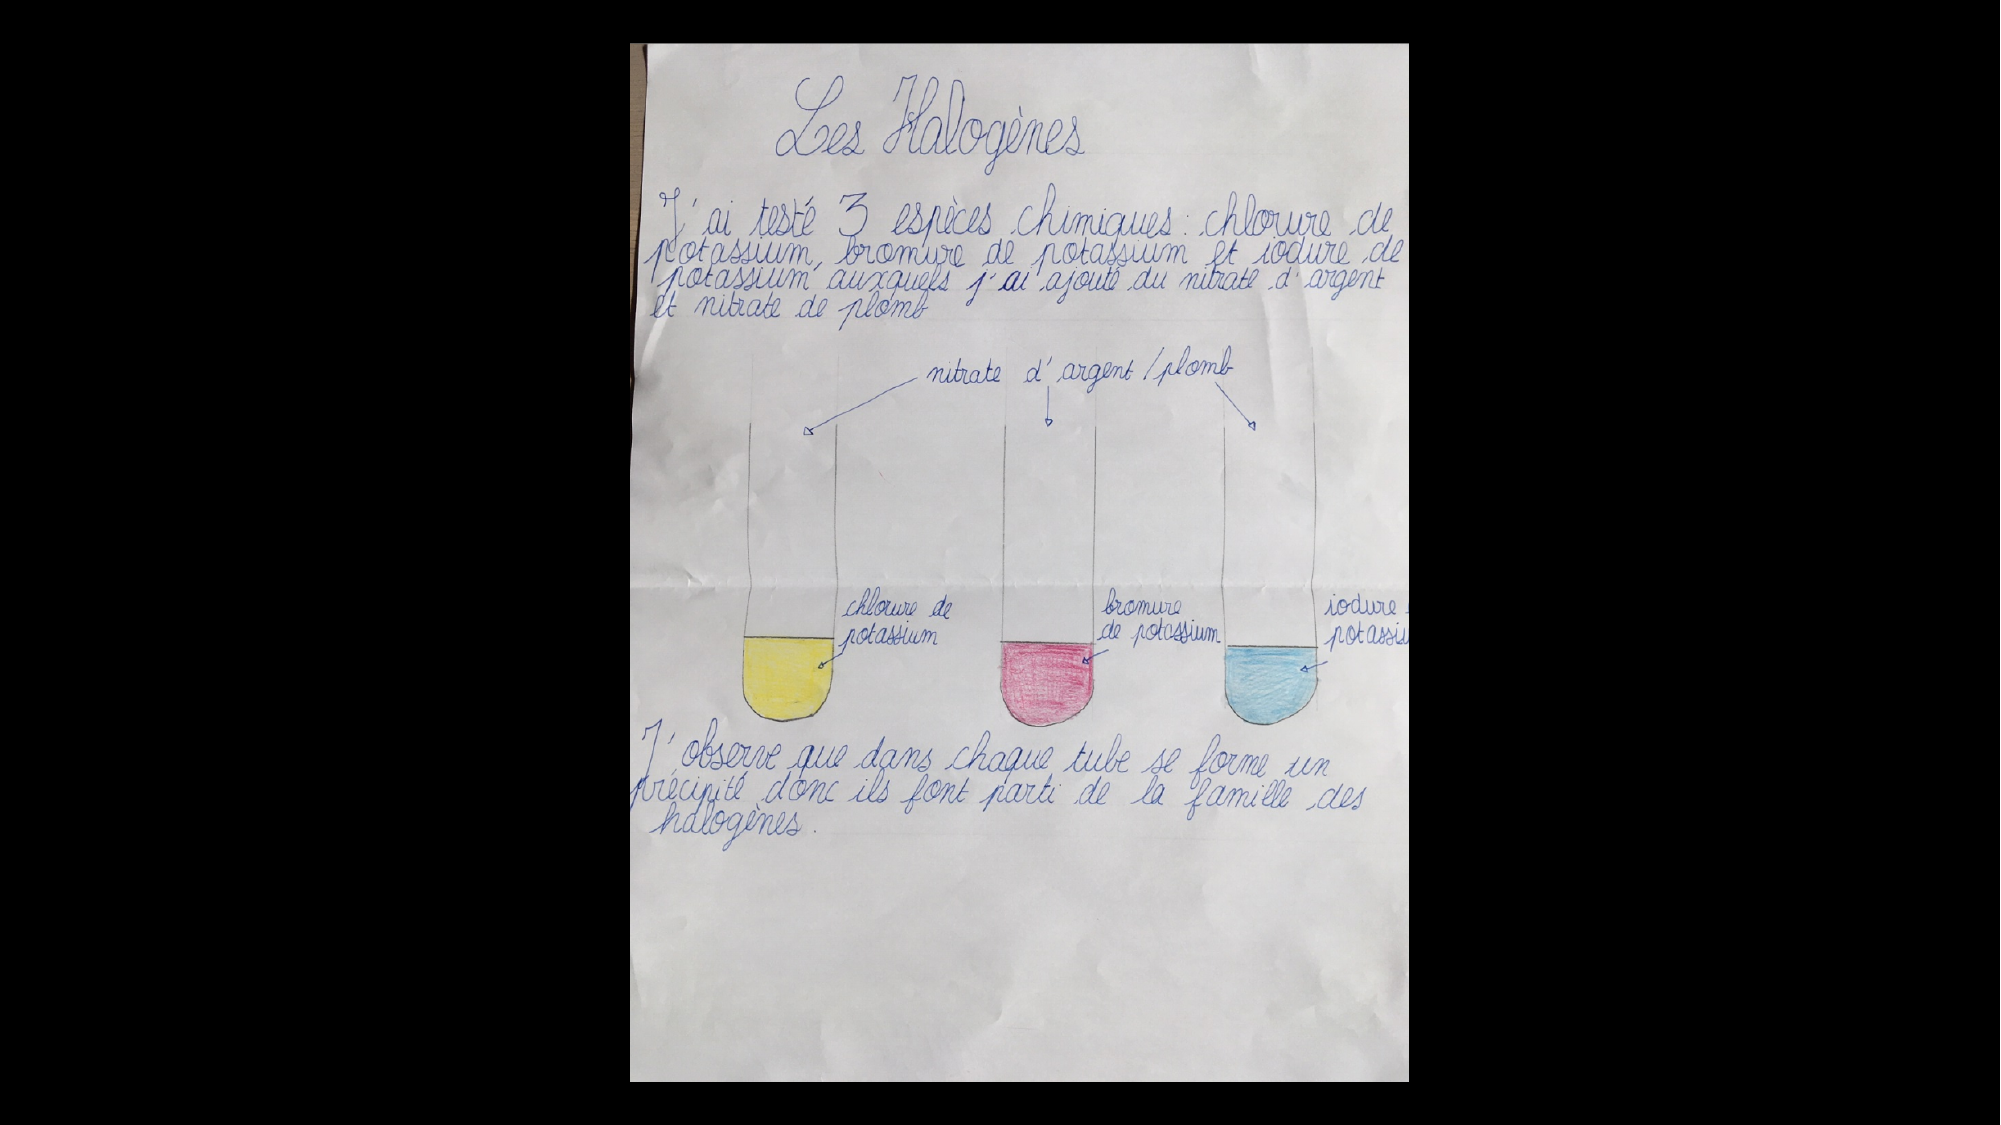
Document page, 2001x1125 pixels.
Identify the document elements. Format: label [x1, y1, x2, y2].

picture [499, 44, 1538, 1081]
